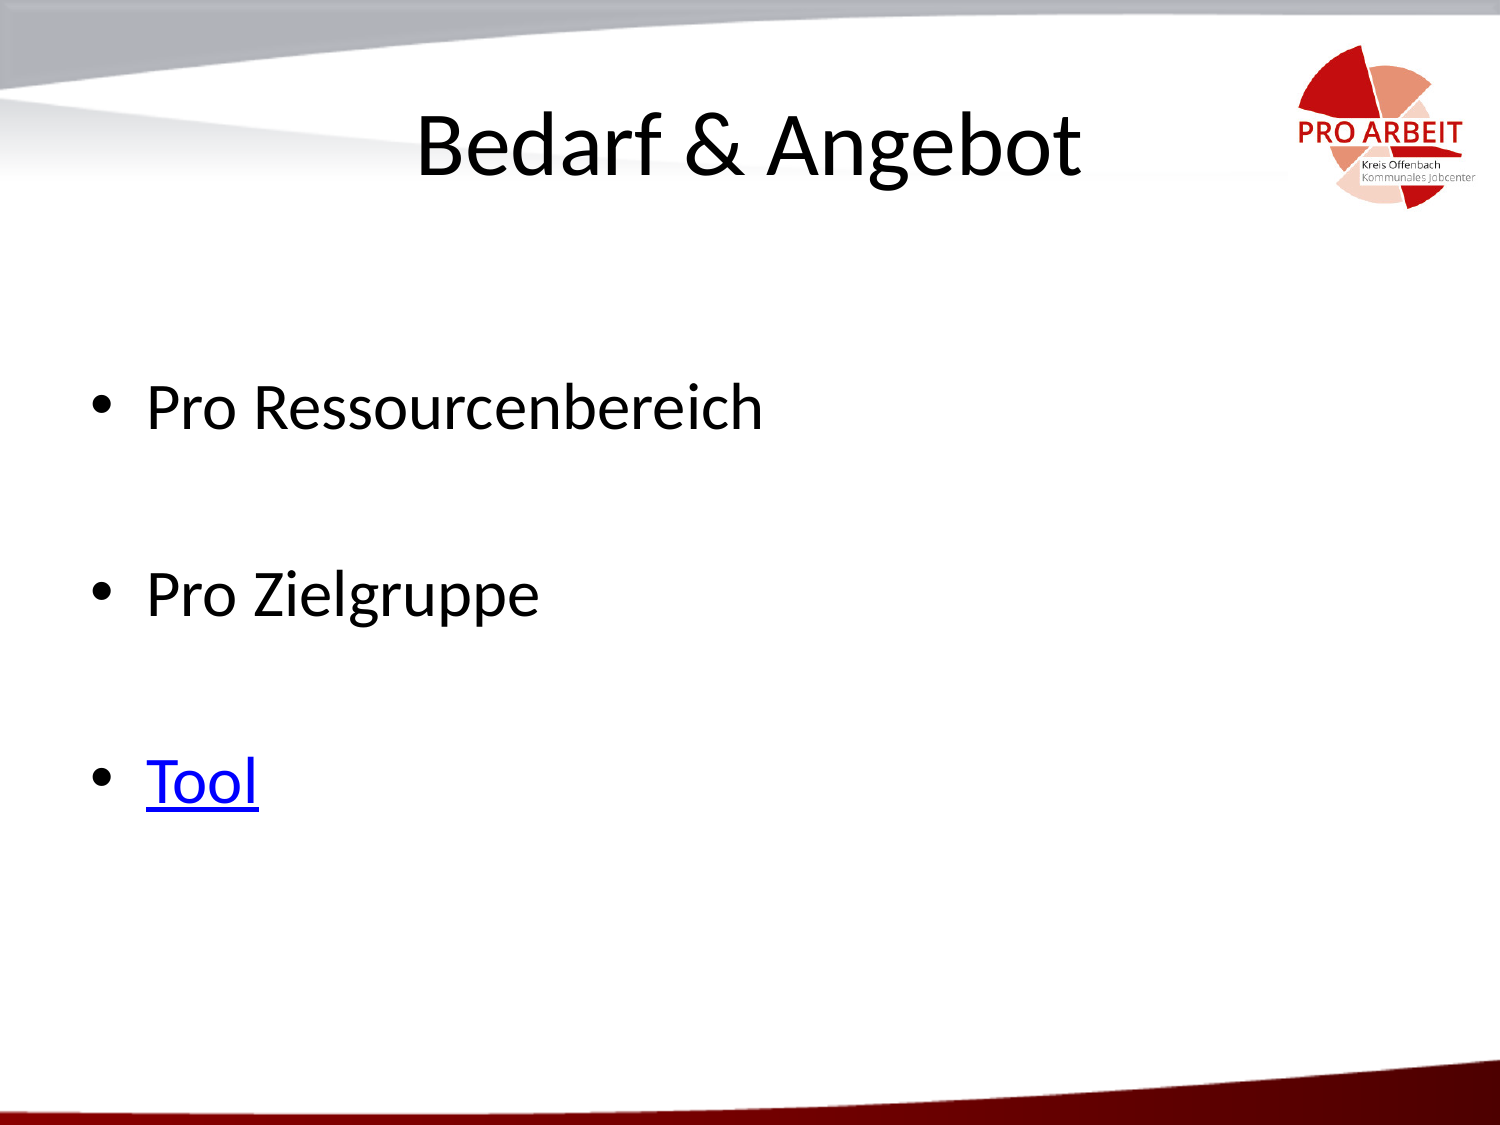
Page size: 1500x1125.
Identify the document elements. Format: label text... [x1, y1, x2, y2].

list Pro Ressourcenbereich Pro Zielgruppe Tool [75, 262, 1425, 1005]
title Bedarf & Angebot [75, 45, 1425, 233]
picture [0, 0, 1500, 1125]
